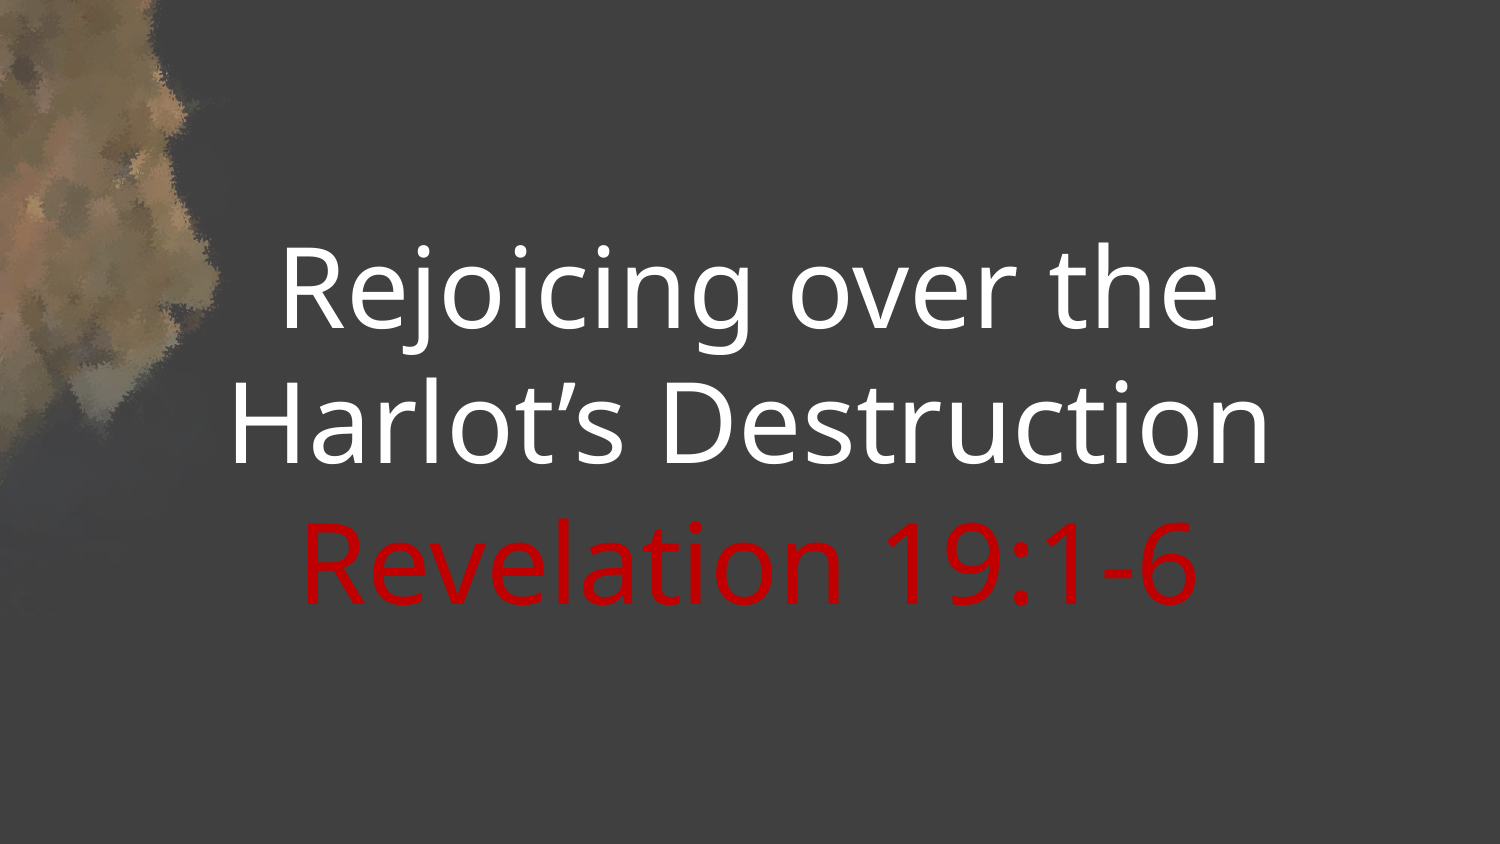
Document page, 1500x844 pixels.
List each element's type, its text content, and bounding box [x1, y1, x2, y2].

list Rejoicing over the Harlot’s Destruction Revelation 19:1-6 [80, 64, 1420, 779]
